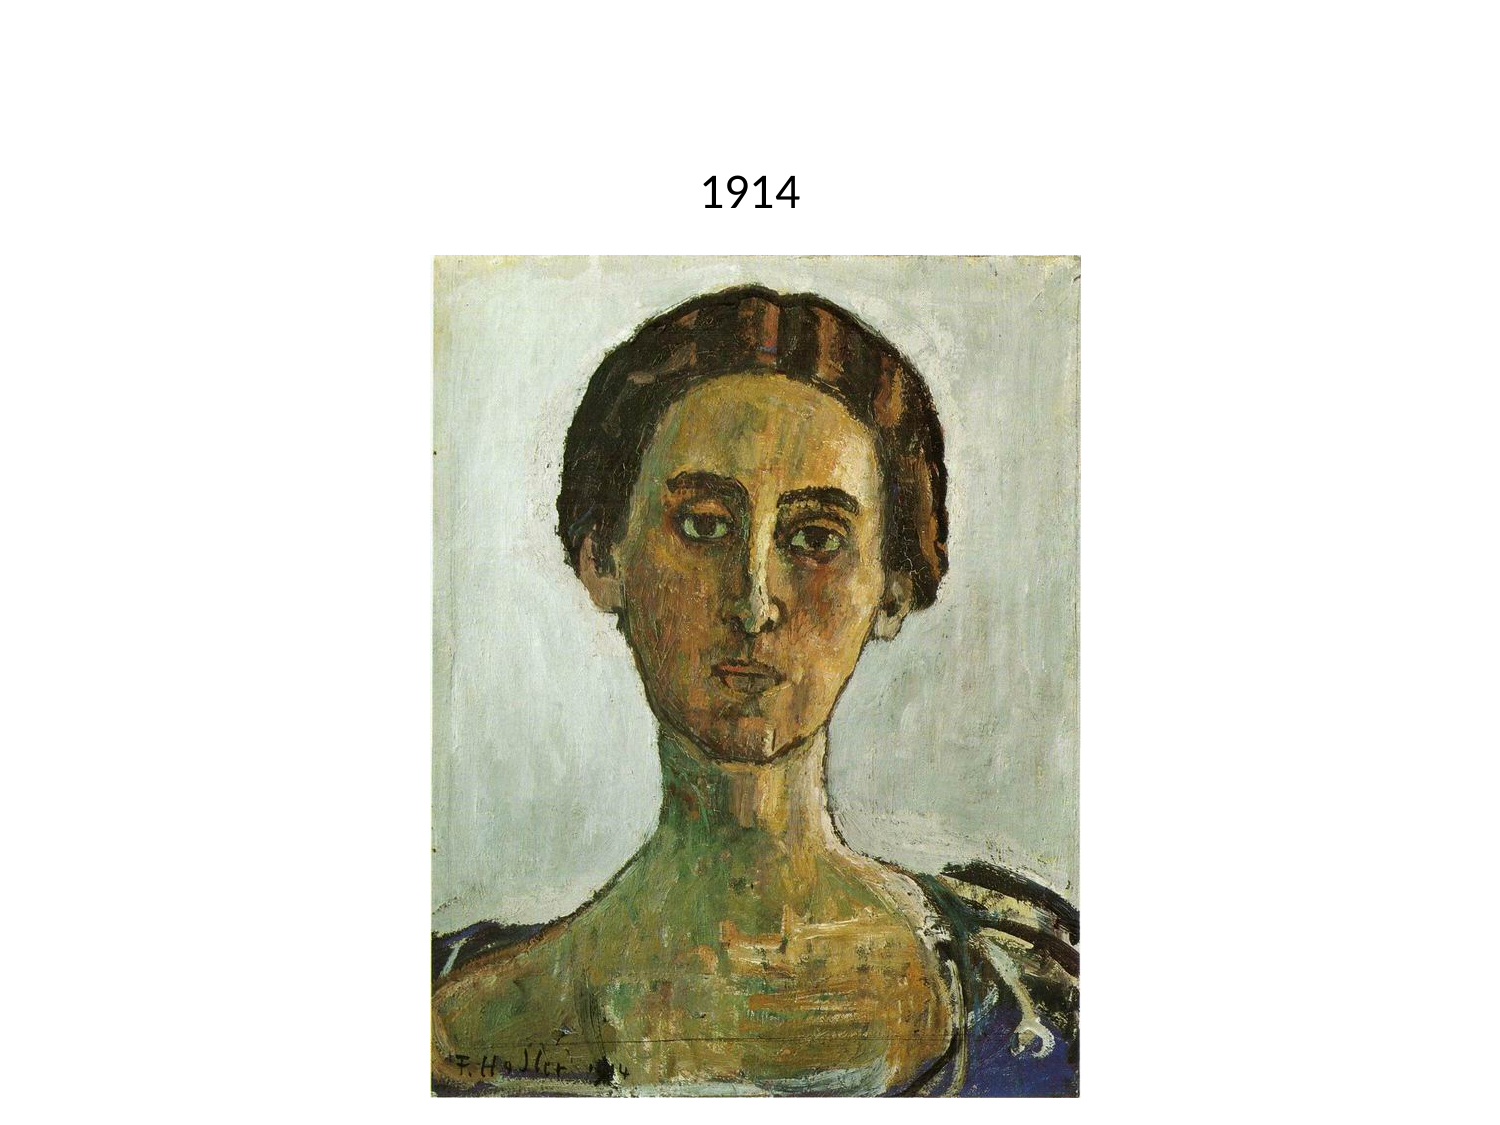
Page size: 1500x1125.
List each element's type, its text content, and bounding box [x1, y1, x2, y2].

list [430, 255, 1081, 1098]
title 1914 [75, 45, 1425, 233]
